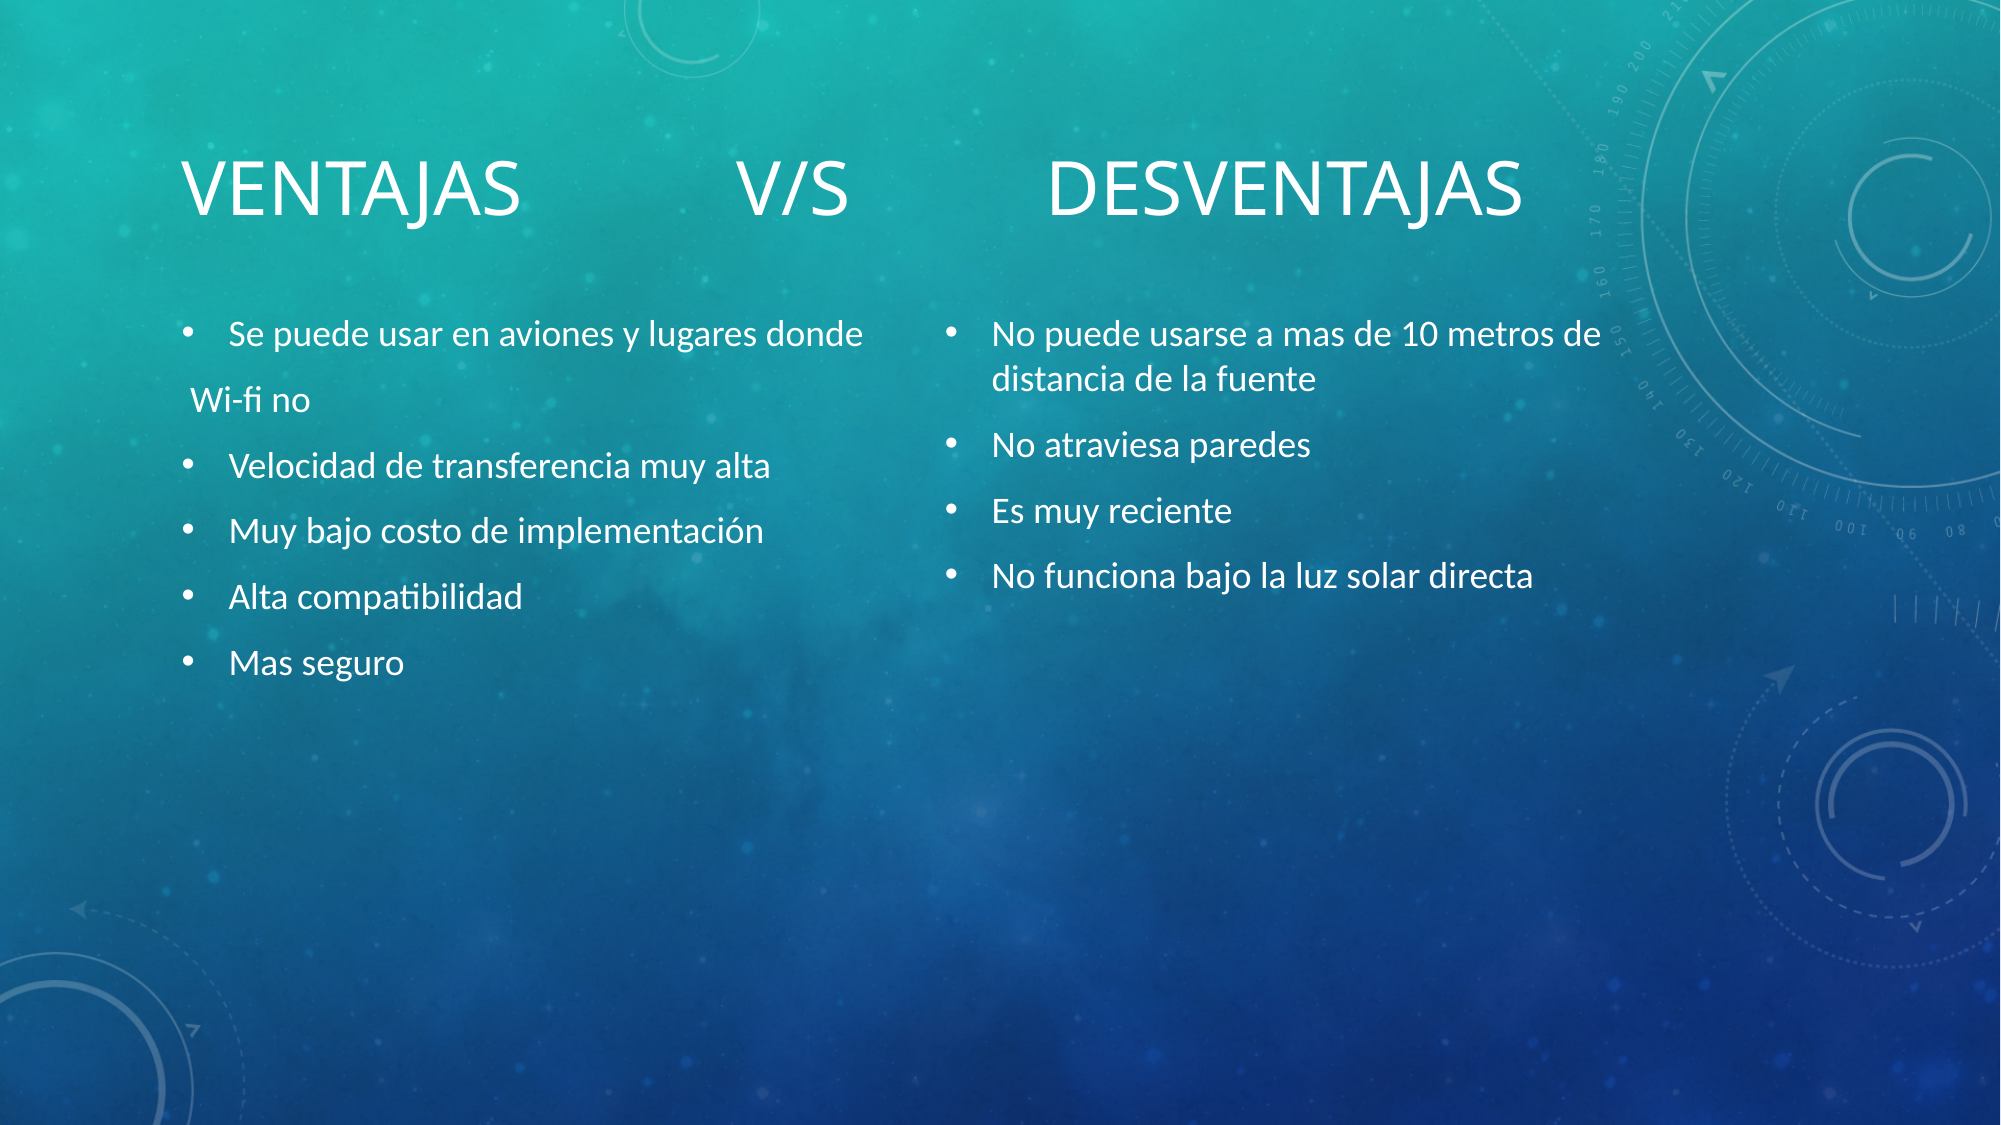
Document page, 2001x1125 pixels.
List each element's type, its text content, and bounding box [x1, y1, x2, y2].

picture [0, 0, 2001, 1125]
list Se puede usar en aviones y lugares donde Wi-fi no Velocidad de transferencia muy alta Muy bajo costo de implementación Alta compatibilidad Mas seguro No puede usarse a mas de 10 metros de distancia de la fuente No atraviesa paredes Es muy reciente No funciona bajo la luz solar directa [166, 285, 1723, 884]
title Ventajas V/S Desventajas [166, 65, 1927, 305]
